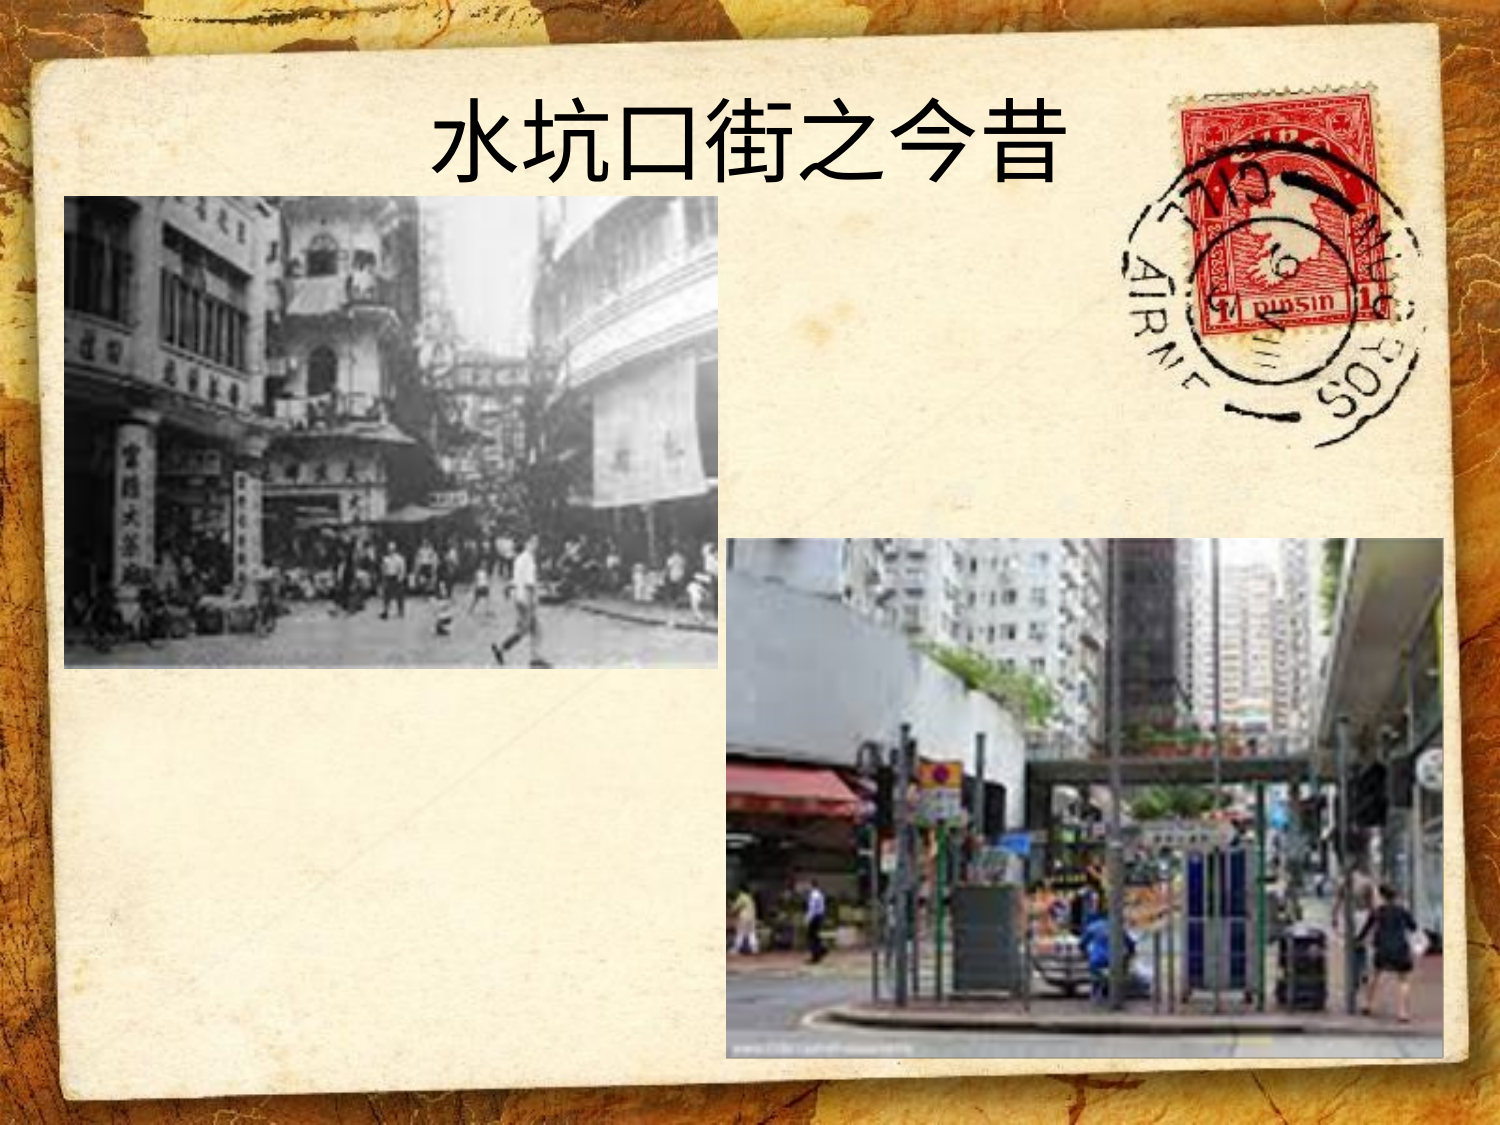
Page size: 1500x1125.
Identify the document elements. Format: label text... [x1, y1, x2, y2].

picture [0, 0, 1500, 1125]
title 水坑口街之今昔 [75, 45, 1425, 233]
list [64, 196, 718, 670]
